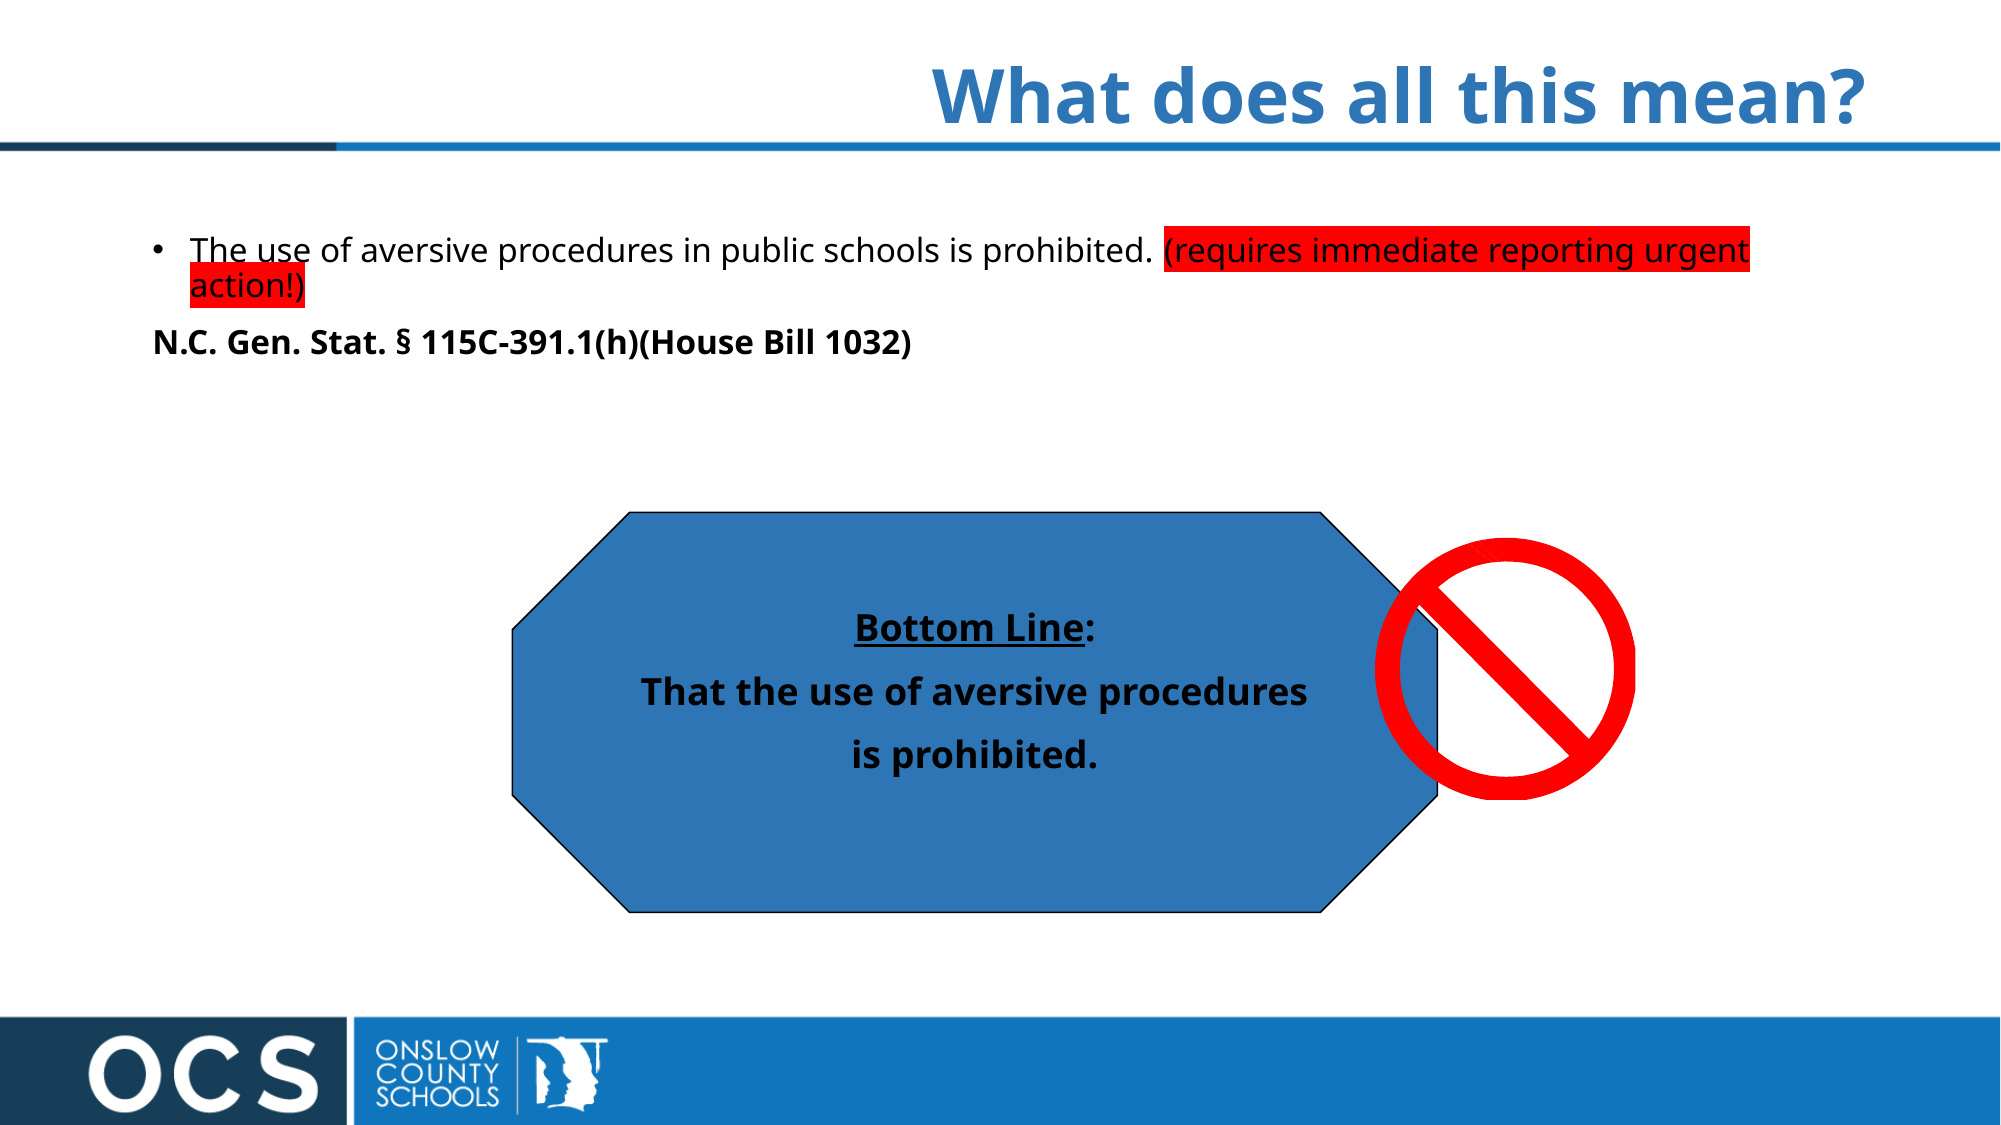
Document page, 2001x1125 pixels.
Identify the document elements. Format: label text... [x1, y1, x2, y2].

list The use of aversive procedures in public schools is prohibited. (requires immediate reporting urgent action!) N.C. Gen. Stat. § 115C-391.1(h)(House Bill 1032) [137, 225, 1863, 940]
title What does all this mean? [800, 5, 2000, 193]
text_box Bottom Line: That the use of aversive procedures is prohibited. [512, 512, 1433, 913]
picture [0, 0, 2001, 1125]
